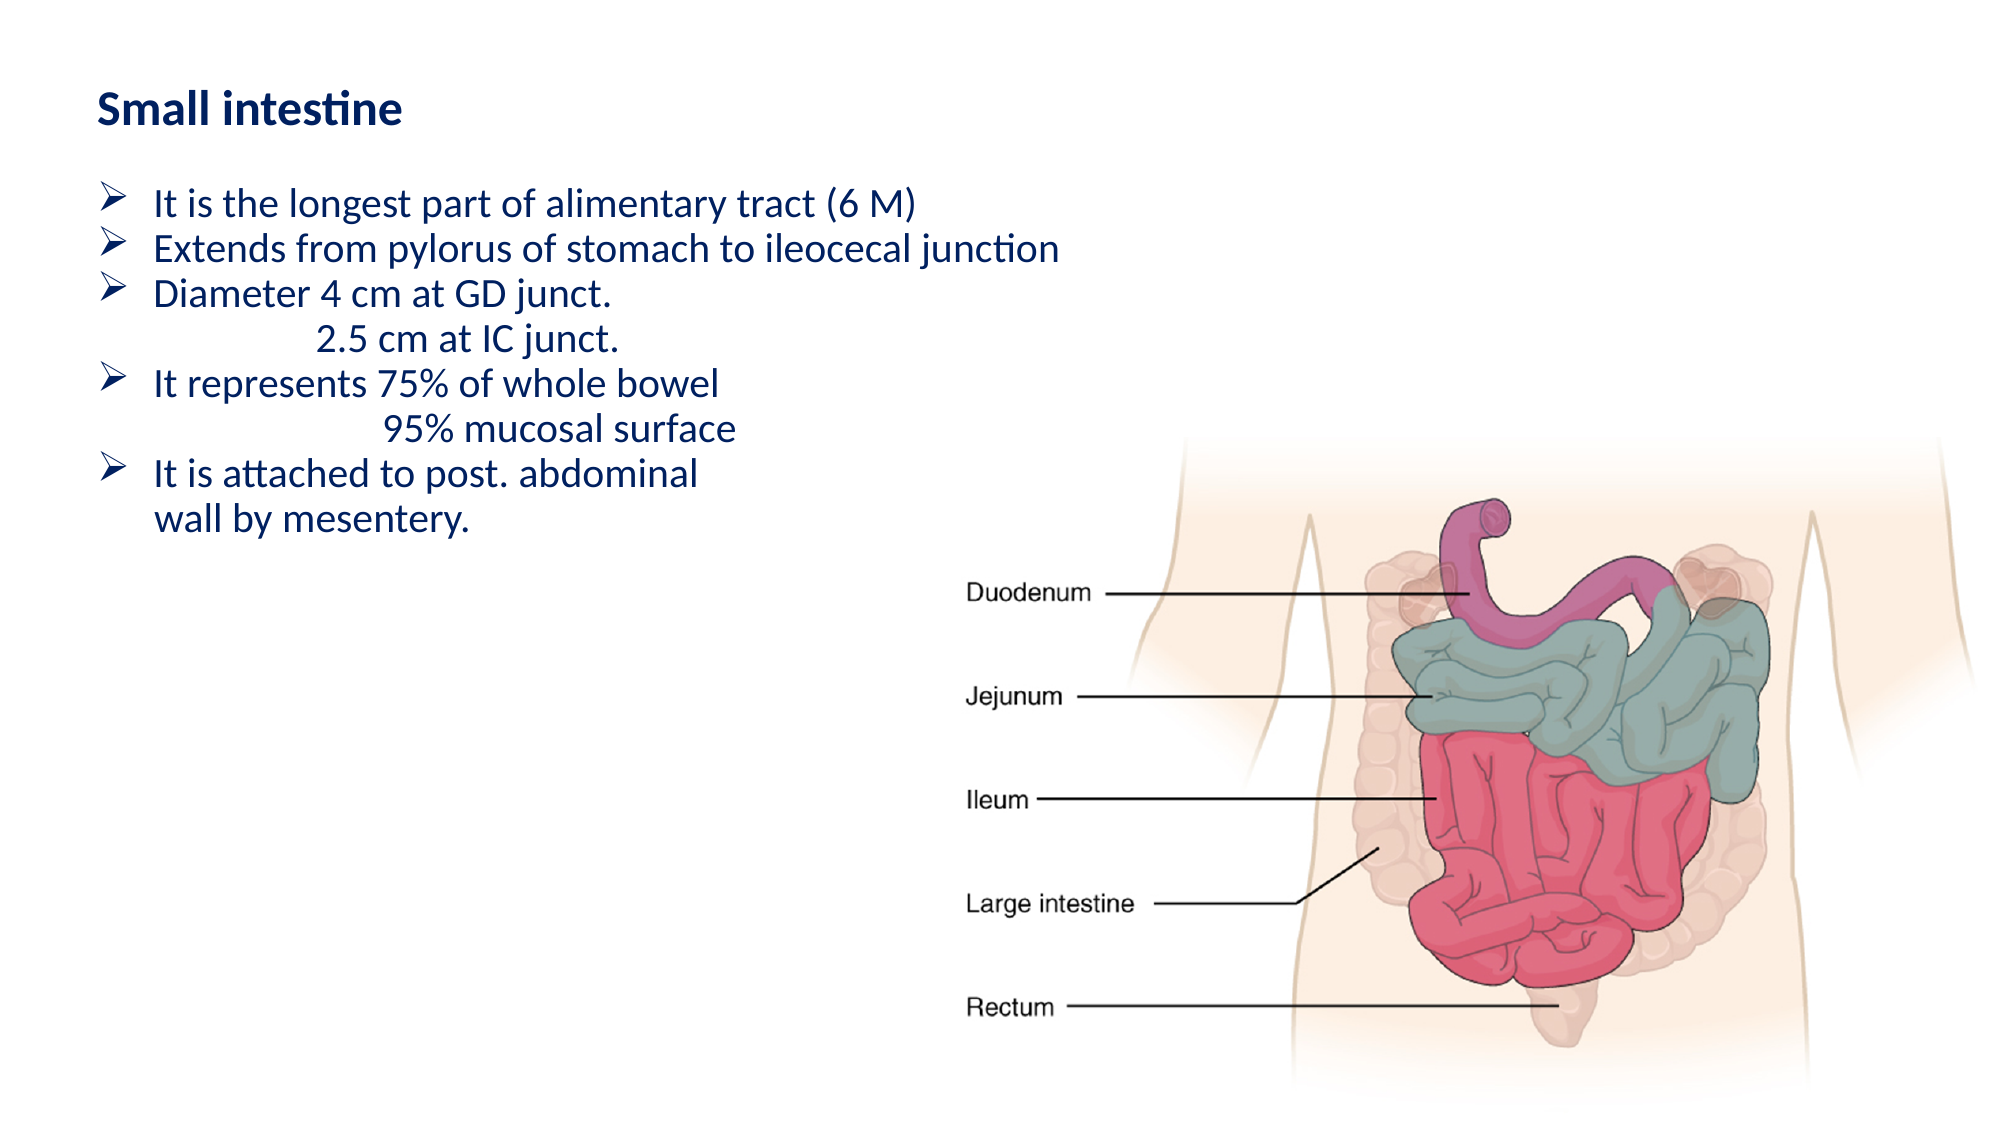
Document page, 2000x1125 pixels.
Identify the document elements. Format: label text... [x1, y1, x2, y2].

picture [961, 437, 1997, 1120]
text_box Small intestine It is the longest part of alimentary tract (6 M) Extends from pylorus of stomach to ileocecal junction Diameter 4 cm at GD junct. 2.5 cm at IC junct. It represents 75% of whole bowel 95% mucosal surface It is attached to post. abdominal wall by mesentery. [82, 74, 1076, 603]
